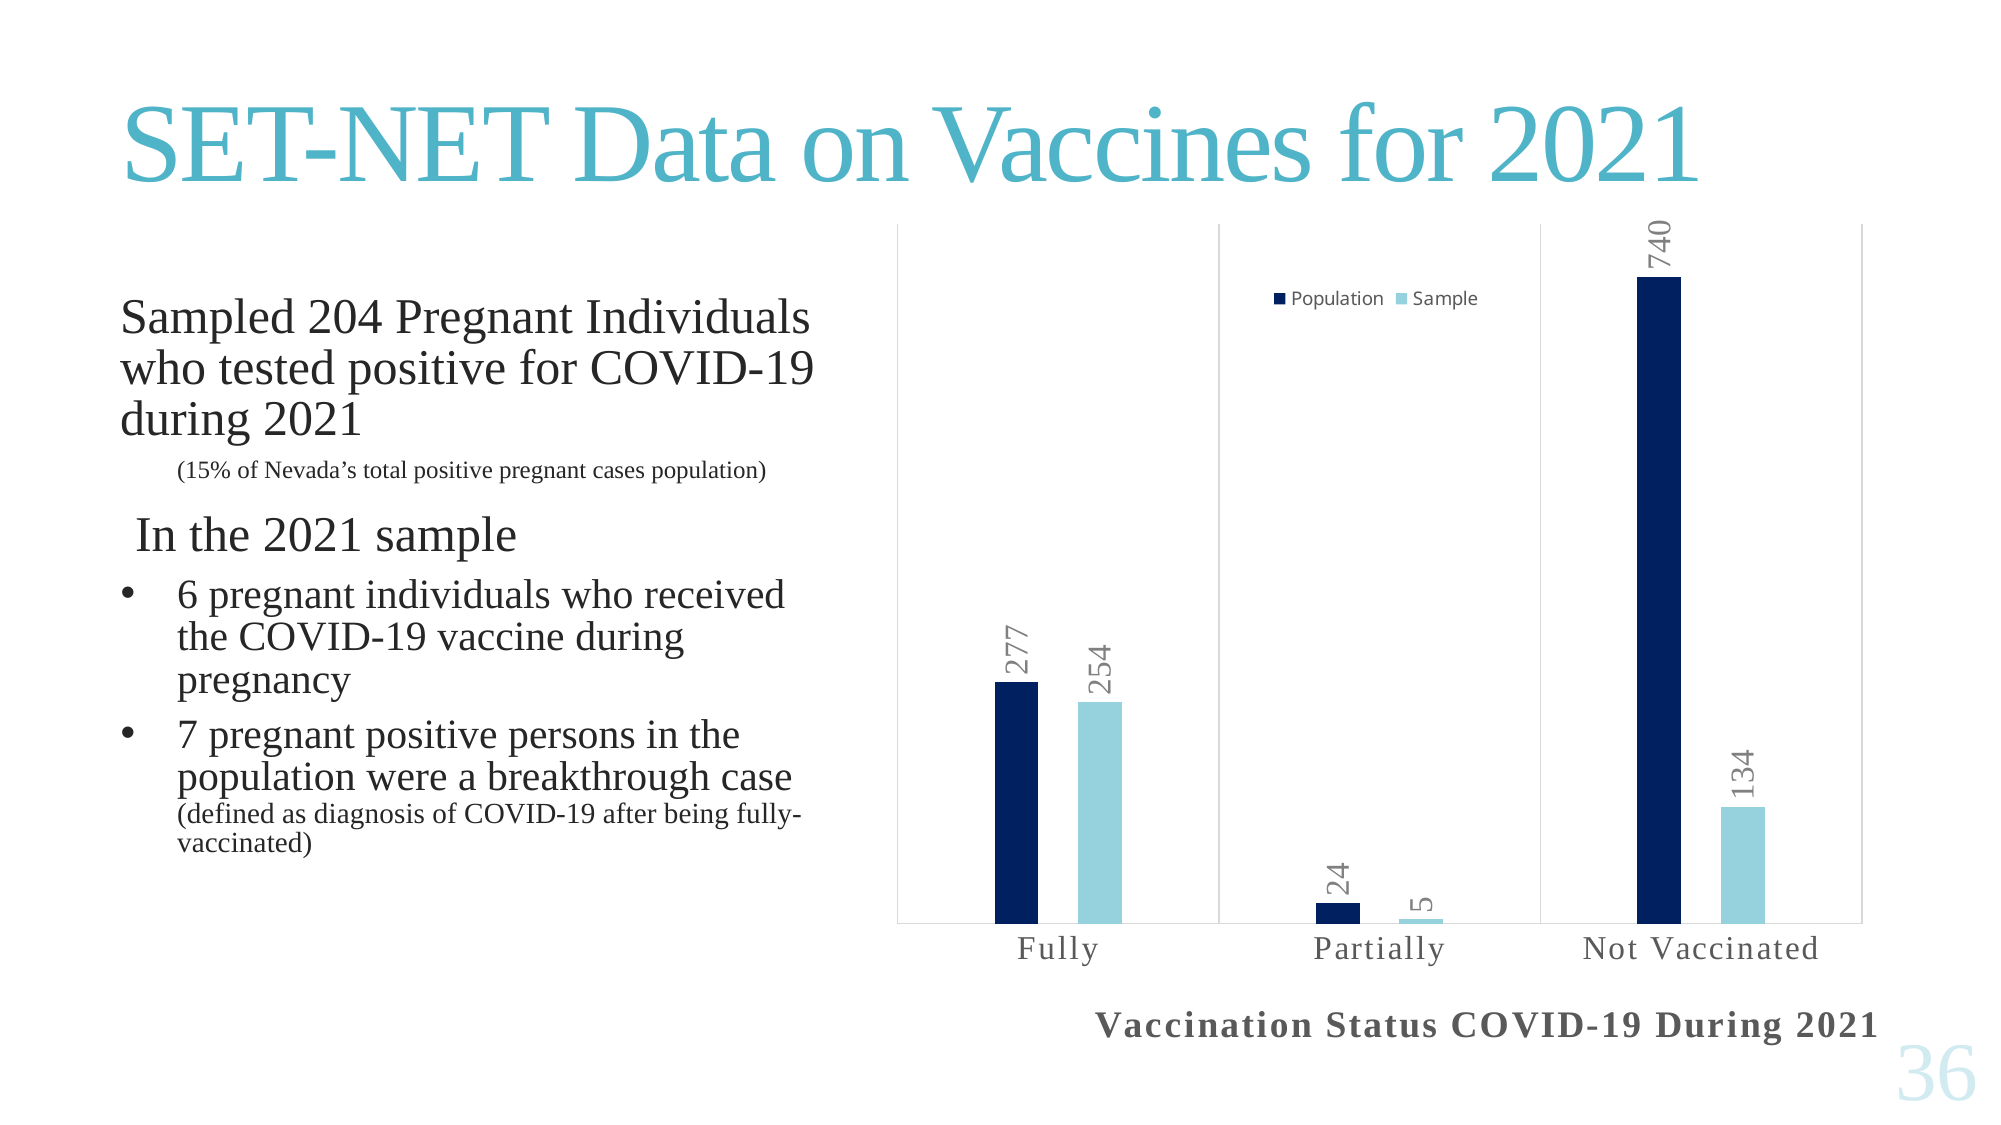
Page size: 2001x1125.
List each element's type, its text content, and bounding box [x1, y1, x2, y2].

list Sampled 204 Pregnant Individuals who tested positive for COVID-19 during 2021 (15% of Nevada’s total positive pregnant cases population) In the 2021 sample 6 pregnant individuals who received the COVID-19 vaccine during pregnancy 7 pregnant positive persons in the population were a breakthrough case (defined as diagnosis of COVID-19 after being fully-vaccinated) [105, 285, 839, 1002]
chart [859, 178, 1894, 1109]
title SET-NET Data on Vaccines for 2021 [105, 38, 1893, 257]
slide_number 36 [1871, 1019, 1994, 1125]
